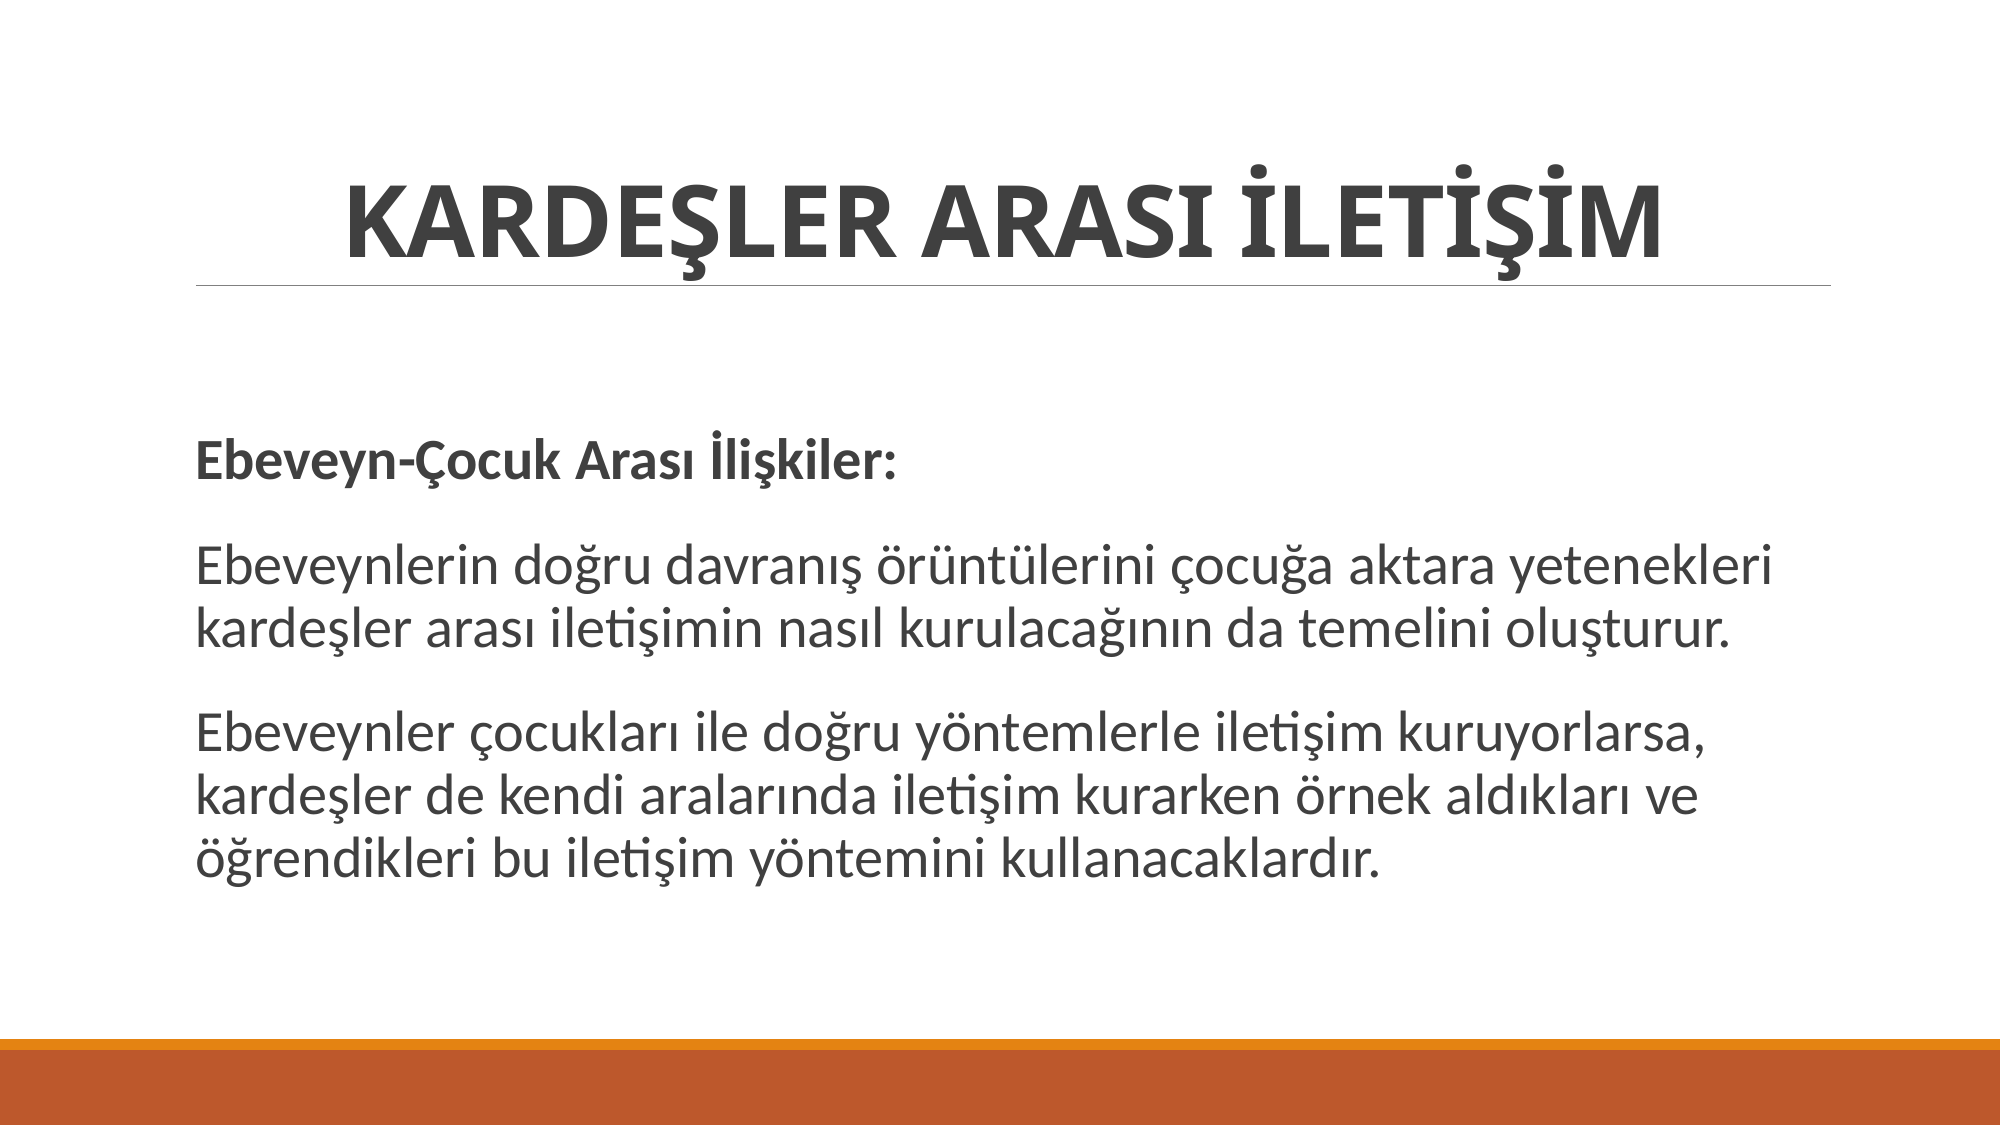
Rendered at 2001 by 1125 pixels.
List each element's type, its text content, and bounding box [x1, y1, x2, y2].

list Ebeveyn-Çocuk Arası İlişkiler: Ebeveynlerin doğru davranış örüntülerini çocuğa aktara yetenekleri kardeşler arası iletişimin nasıl kurulacağının da temelini oluşturur. Ebeveynler çocukları ile doğru yöntemlerle iletişim kuruyorlarsa, kardeşler de kendi aralarında iletişim kurarken örnek aldıkları ve öğrendikleri bu iletişim yöntemini kullanacaklardır. [180, 422, 1905, 1125]
title KARDEŞLER ARASI İLETİŞİM [180, 47, 1830, 285]
